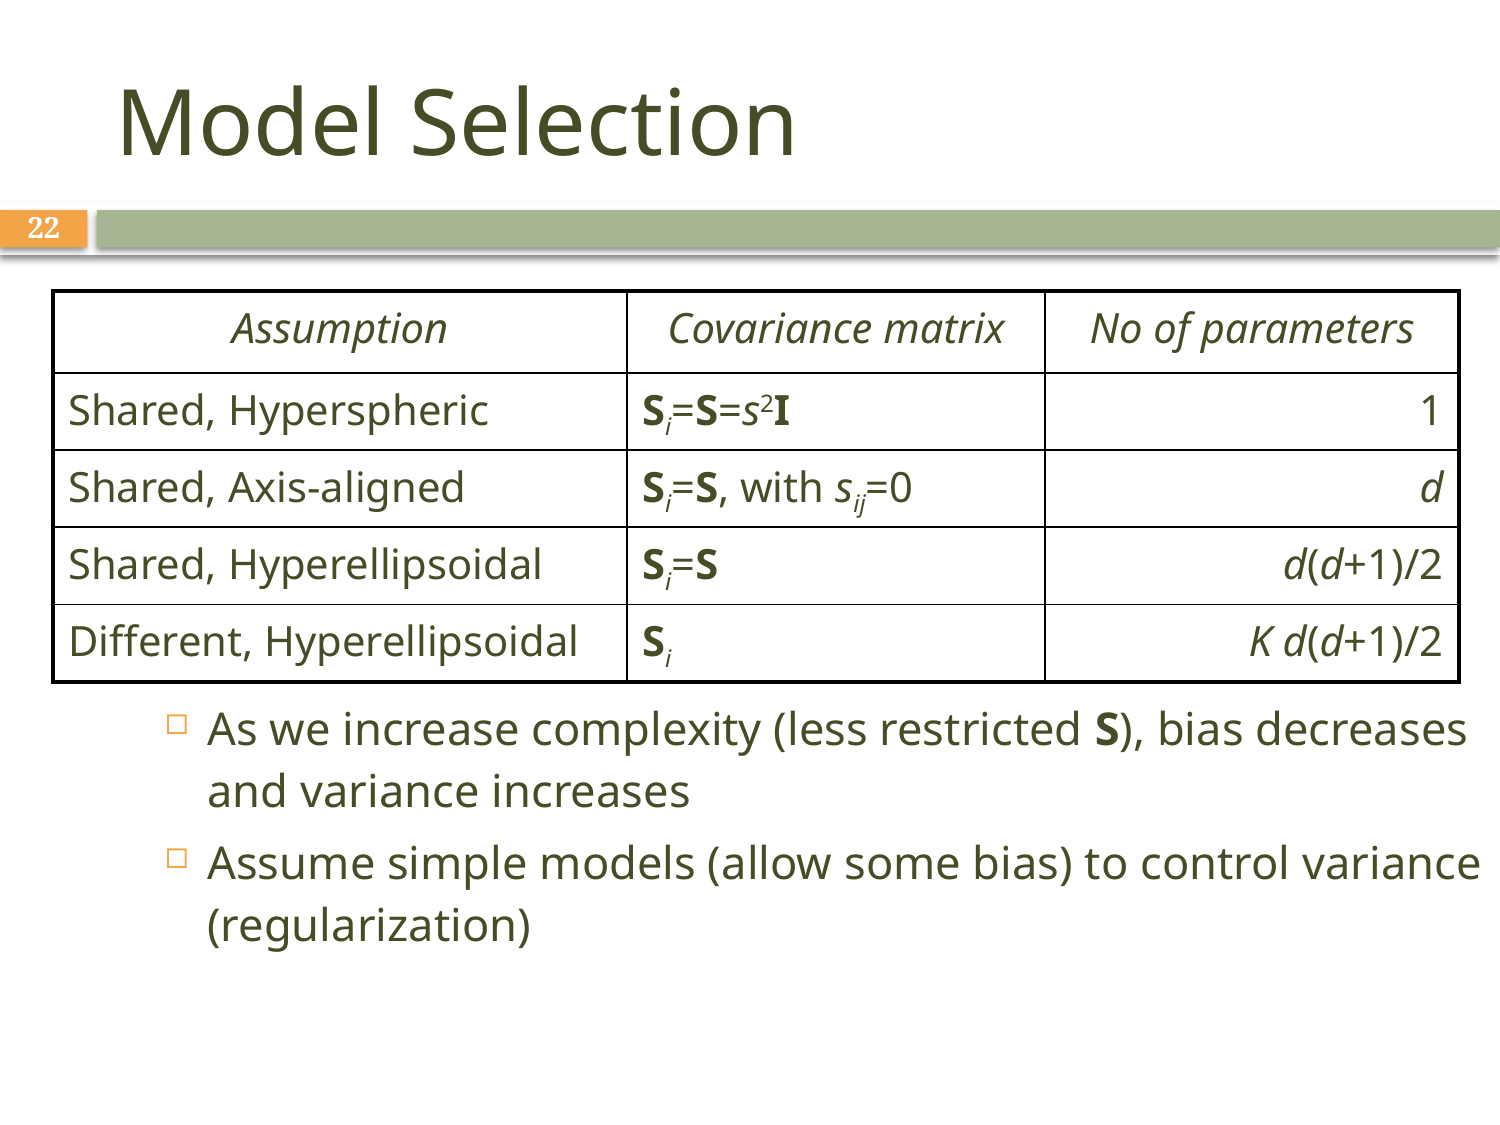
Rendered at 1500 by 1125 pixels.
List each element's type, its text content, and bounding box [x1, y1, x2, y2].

table_cell Shared, Hyperellipsoidal [55, 528, 150, 604]
table_cell Different, Hyperellipsoidal [55, 605, 150, 680]
table_header No of parameters [1046, 293, 1457, 328]
table_cell Shared, Axis-aligned [55, 451, 150, 526]
title Model Selection [100, 37, 1438, 200]
table_header Covariance matrix [628, 293, 1044, 328]
table_cell Shared, Hyperspheric [55, 374, 150, 449]
slide_number 22 [0, 208, 88, 249]
list As we increase complexity (less restricted S), bias decreases and variance increases Assume simple models (allow some bias) to control variance (regularization) [150, 328, 1500, 966]
table_header Assumption [55, 293, 626, 372]
